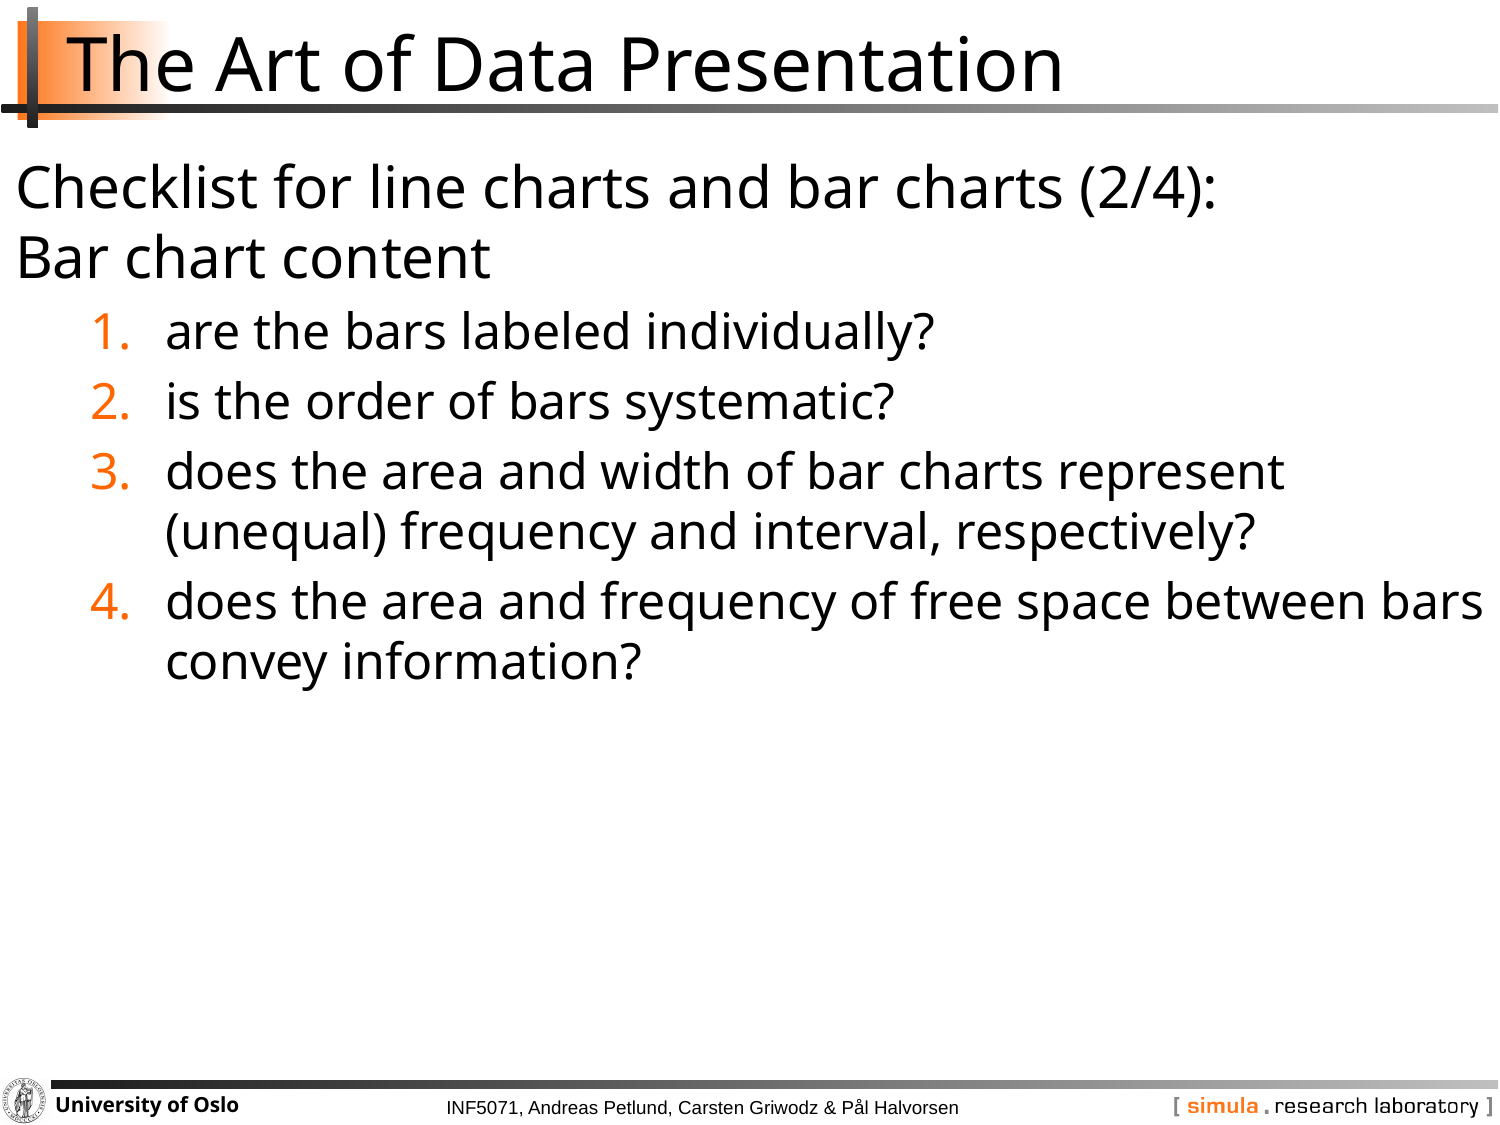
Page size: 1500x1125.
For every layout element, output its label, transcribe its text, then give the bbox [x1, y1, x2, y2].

picture [1171, 1093, 1495, 1121]
title The Art of Data Presentation [51, 20, 1495, 114]
list Checklist for line charts and bar charts (2/4): Bar chart content are the bars labeled individually? is the order of bars systematic? does the area and width of bar charts represent (unequal) frequency and interval, respectively? does the area and frequency of free space between bars convey information? [0, 141, 1500, 1069]
picture [2, 1078, 54, 1124]
